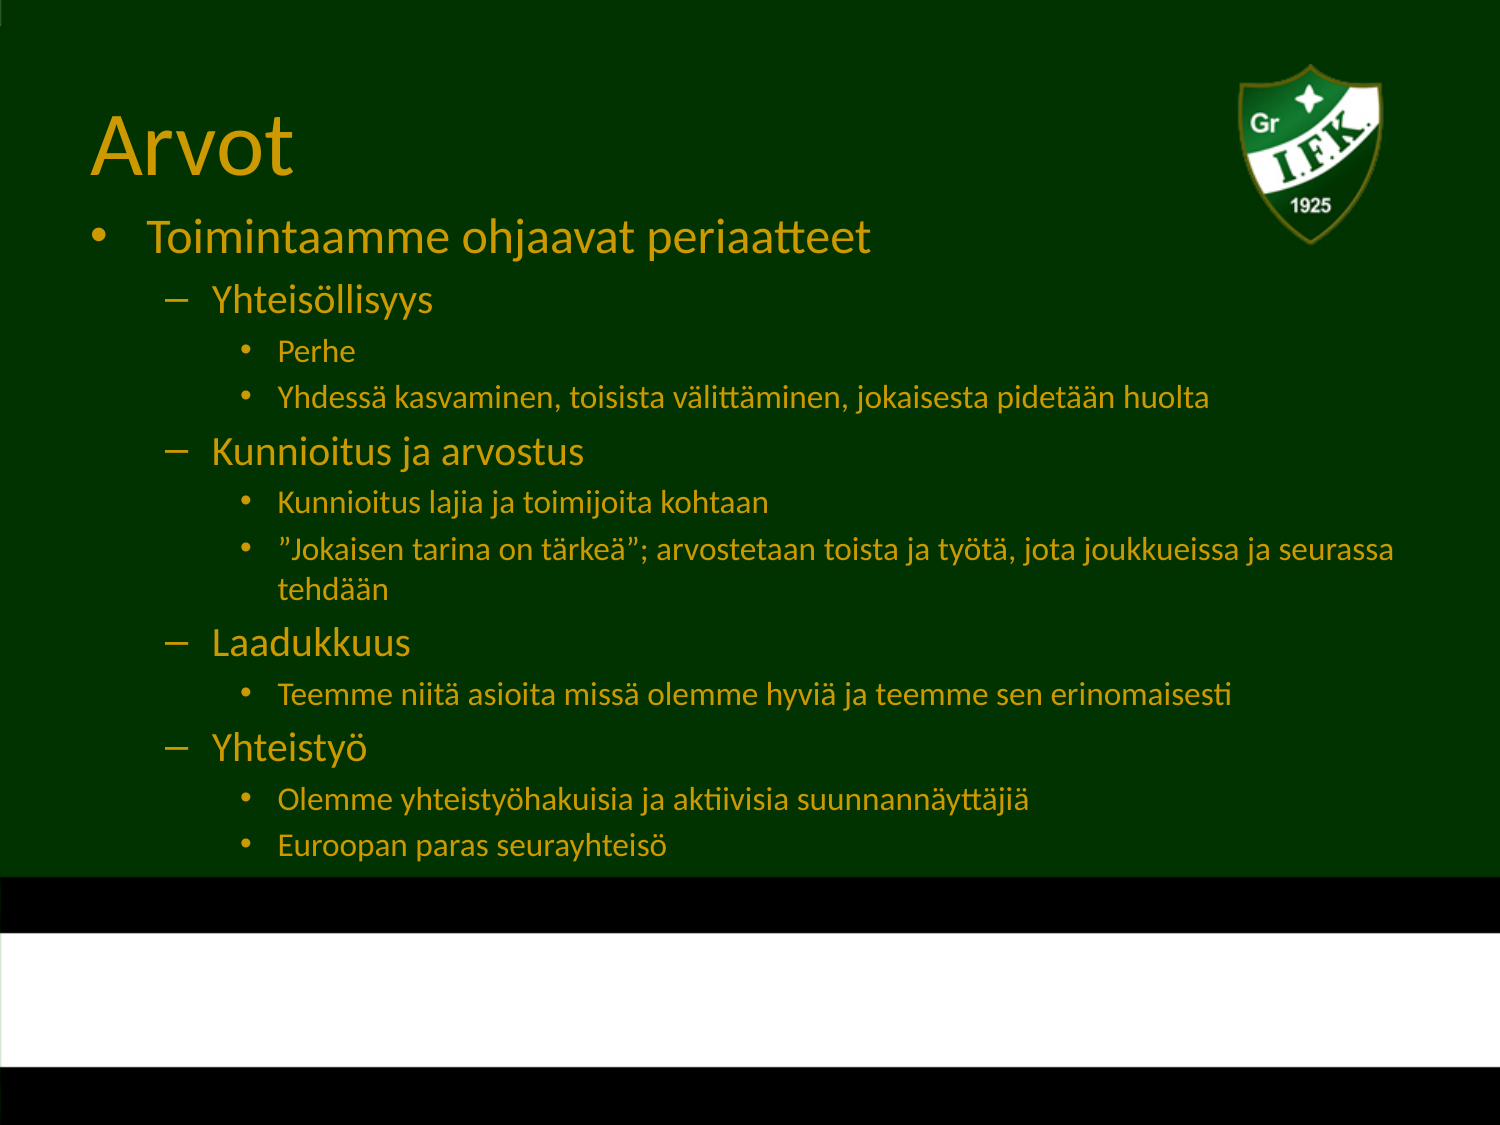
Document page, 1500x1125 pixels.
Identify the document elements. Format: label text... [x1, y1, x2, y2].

title Arvot [75, 45, 1425, 196]
list Toimintaamme ohjaavat periaatteet Yhteisöllisyys Perhe Yhdessä kasvaminen, toisista välittäminen, jokaisesta pidetään huolta Kunnioitus ja arvostus Kunnioitus lajia ja toimijoita kohtaan ”Jokaisen tarina on tärkeä”; arvostetaan toista ja työtä, jota joukkueissa ja seurassa tehdään Laadukkuus Teemme niitä asioita missä olemme hyviä ja teemme sen erinomaisesti Yhteistyö Olemme yhteistyöhakuisia ja aktiivisia suunnannäyttäjiä Euroopan paras seurayhteisö [75, 196, 1425, 939]
picture [0, 0, 1500, 1125]
